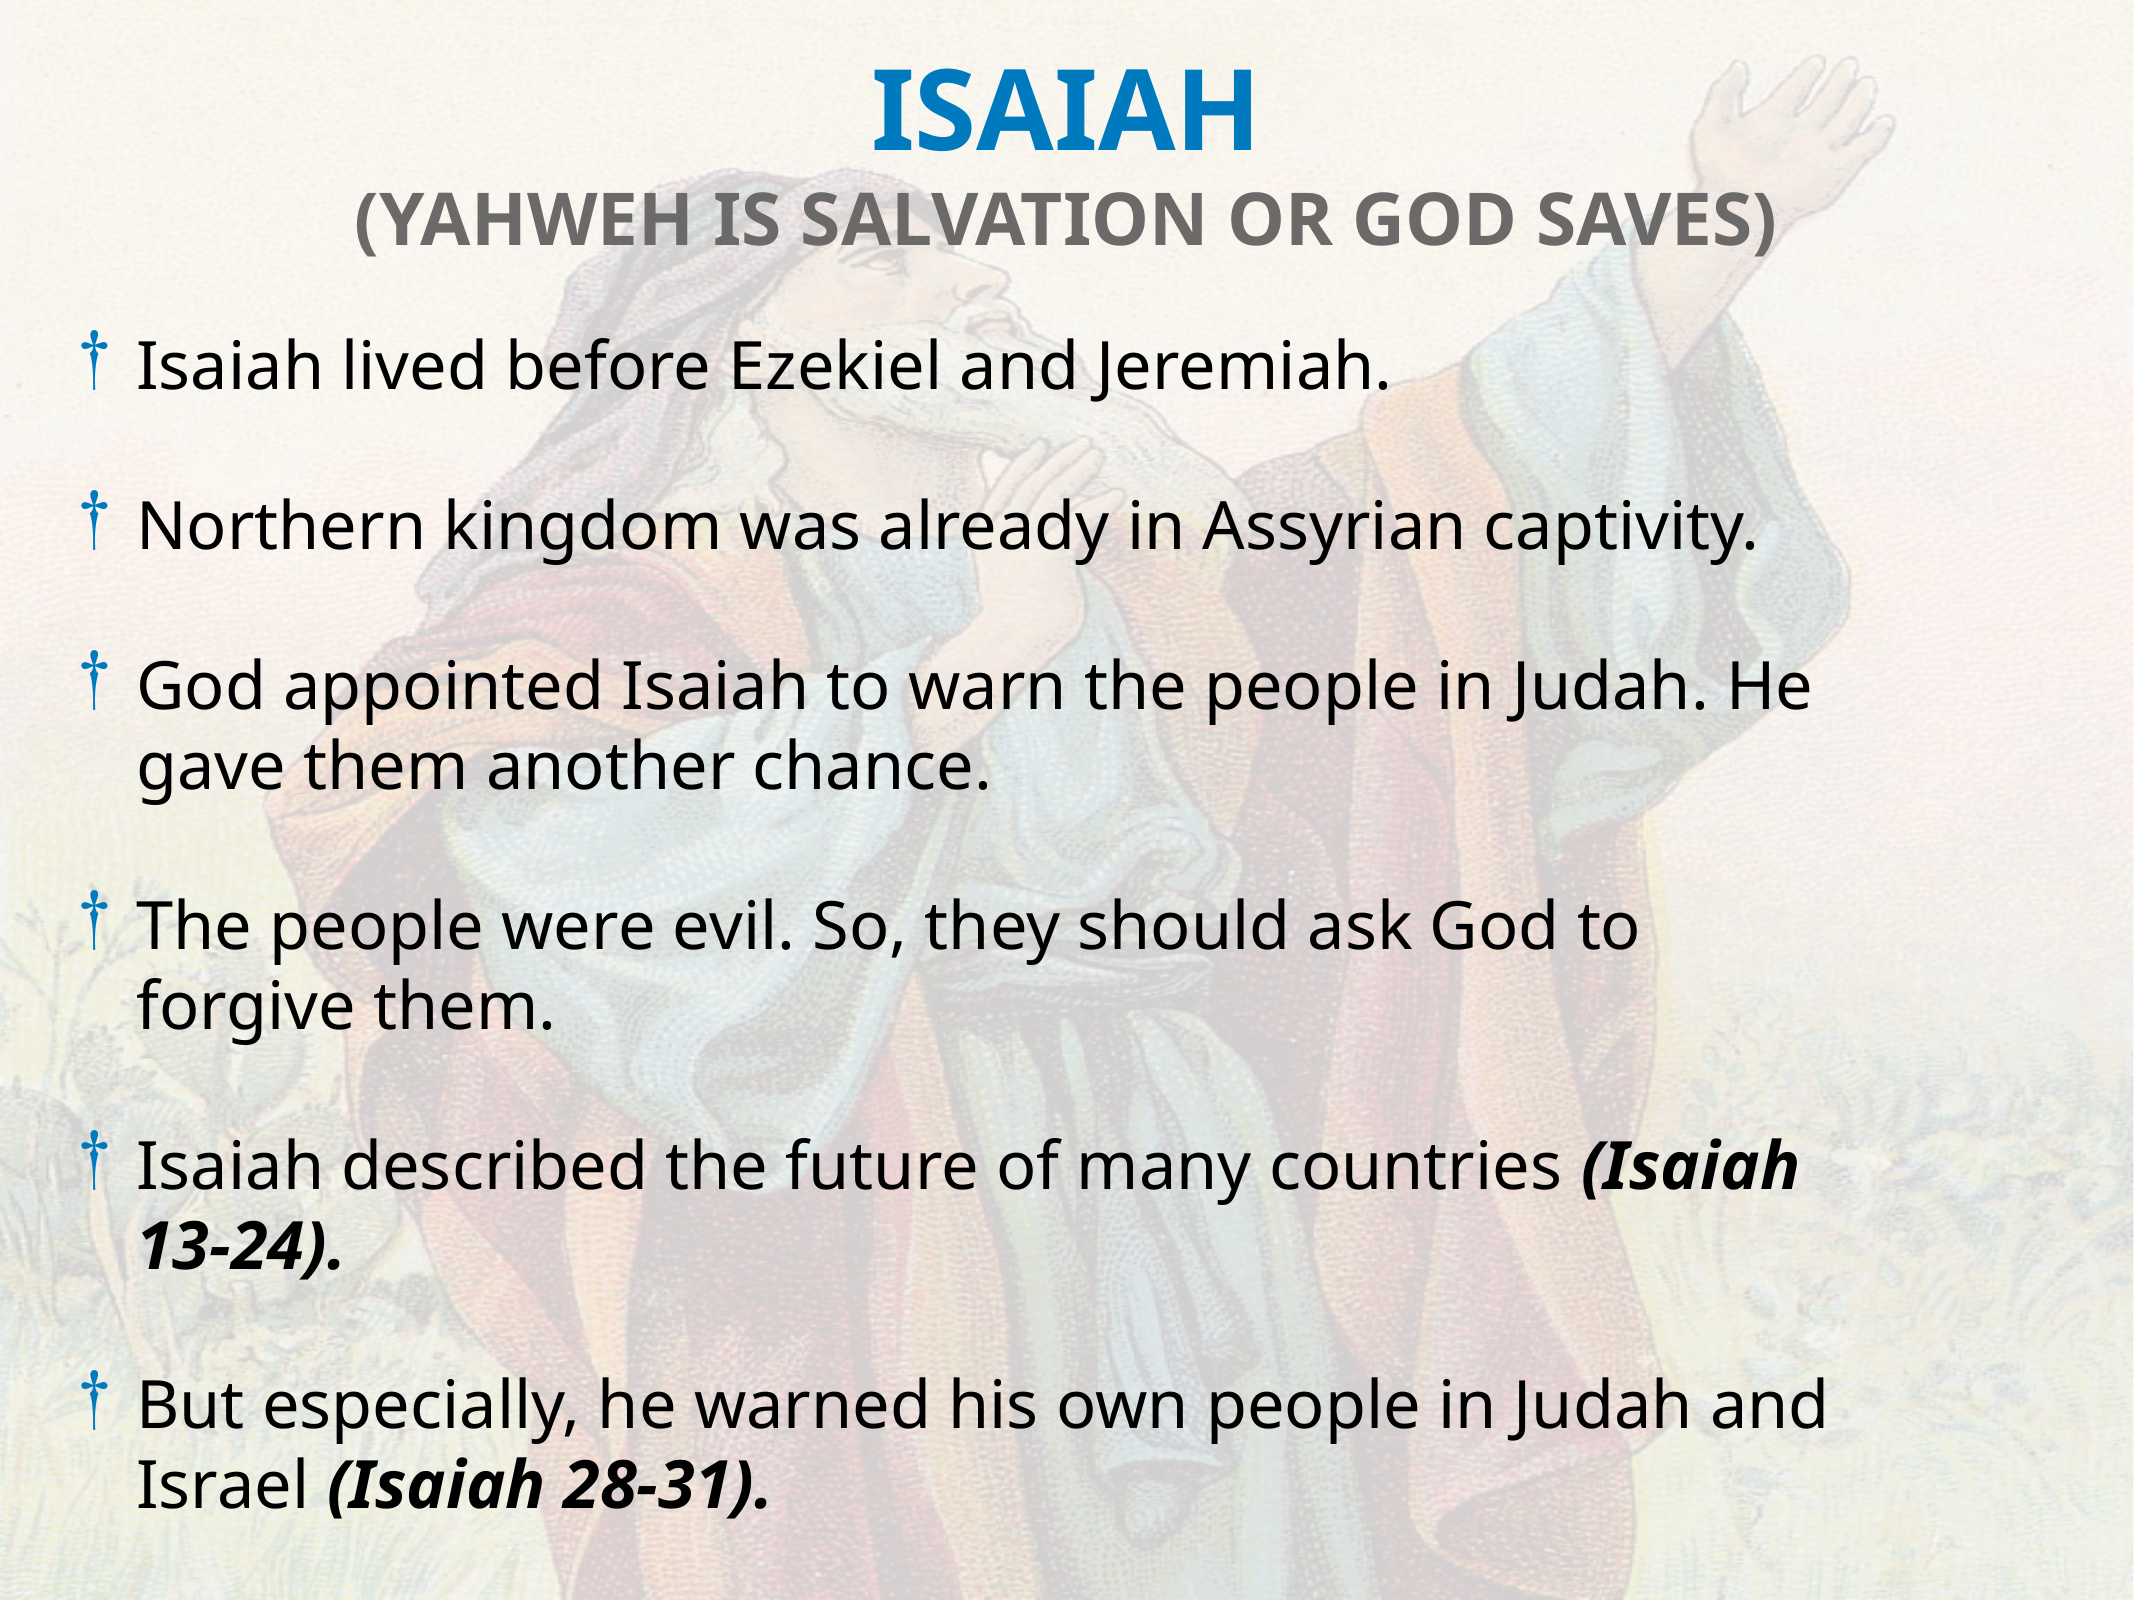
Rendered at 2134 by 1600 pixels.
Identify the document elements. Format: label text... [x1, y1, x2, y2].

text_box ISAIAH (YAHWEH IS SALVATION OR GOD SAVES) [340, 30, 1793, 403]
text_box Isaiah lived before Ezekiel and Jeremiah. Northern kingdom was already in Assyrian captivity. God appointed Isaiah to warn the people in Judah. He gave them another chance. The people were evil. So, they should ask God to forgive them. Isaiah described the future of many countries (Isaiah 13-24). But especially, he warned his own people in Judah and Israel (Isaiah 28-31). [71, 234, 1846, 1531]
